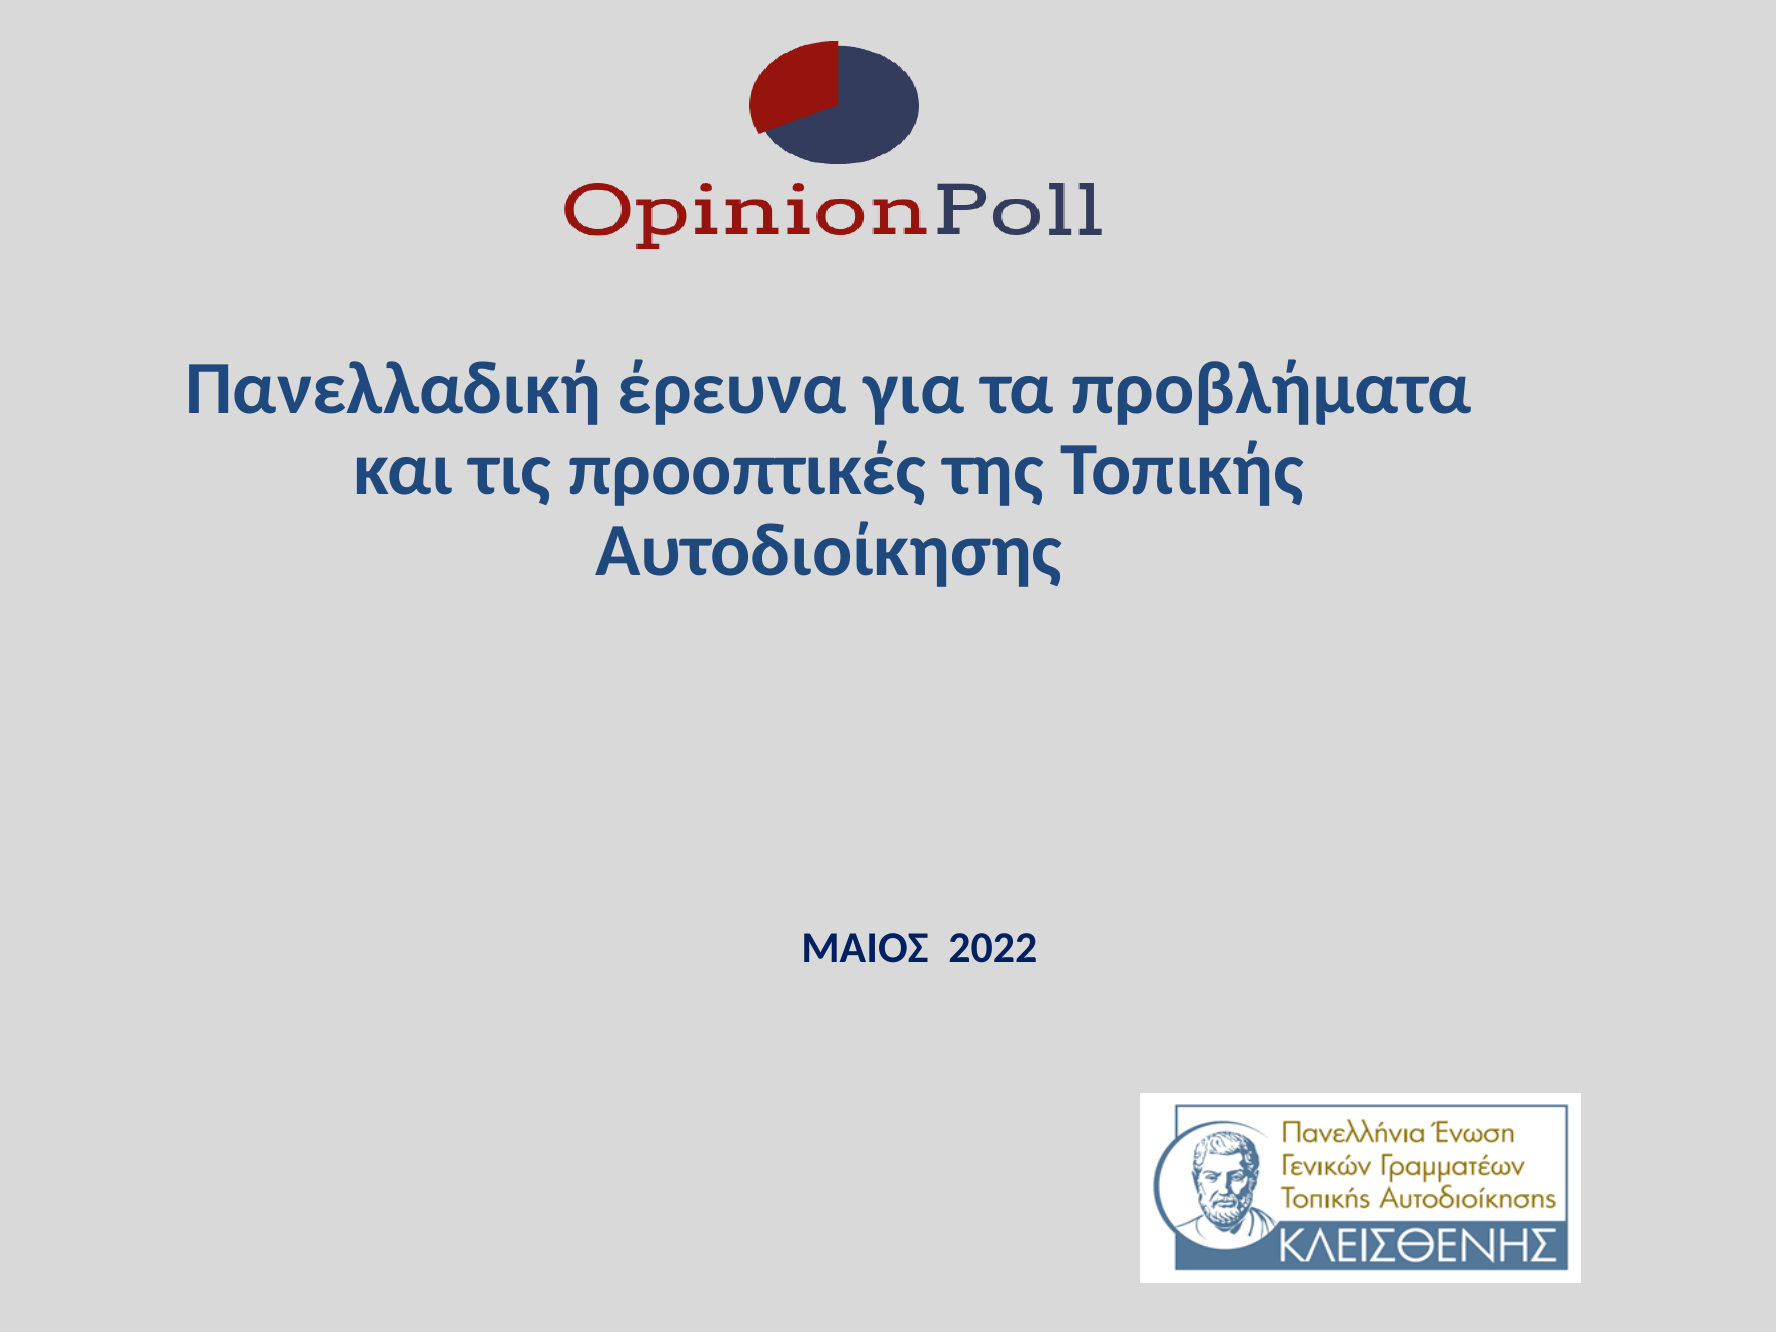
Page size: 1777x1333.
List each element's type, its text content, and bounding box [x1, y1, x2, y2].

subtitle Πανελλαδική έρευνα για τα προβλήματα και τις προοπτικές της Τοπικής Αυτοδιοίκησης [168, 341, 1490, 644]
picture [1140, 1093, 1581, 1283]
title ΜΑΙΟΣ 2022 [598, 754, 1241, 980]
picture [517, 0, 1141, 282]
